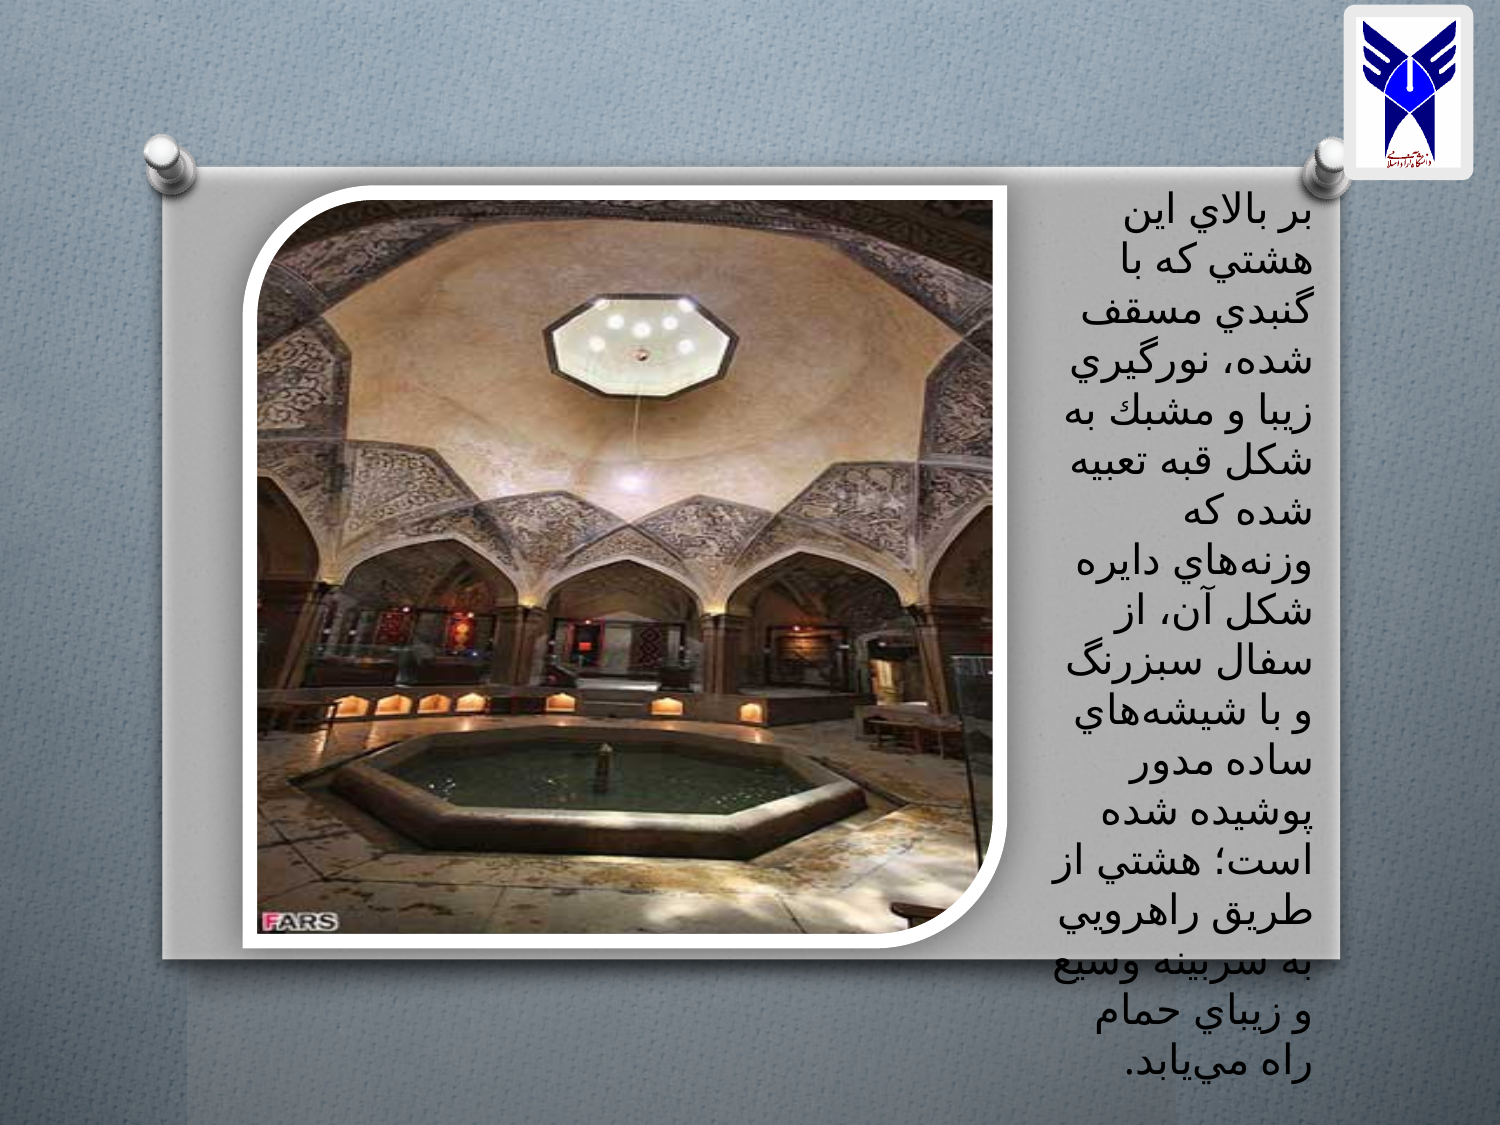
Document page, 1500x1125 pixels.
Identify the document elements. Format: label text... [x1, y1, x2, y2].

picture [1349, 10, 1468, 175]
picture [1274, 117, 1396, 223]
picture [249, 192, 1001, 942]
picture [112, 100, 235, 224]
text_box بر بالاي اين هشتي كه با گنبدي مسقف شده، نورگيري زيبا و مشبك به شكل قبه تعبيه شده كه وزنه‌هاي دايره شكل آن، از سفال سبزرنگ و با شيشه‌هاي ساده مدور پوشيده شده است؛ هشتي از طريق راهرويي به سربينه وسيع و زيباي حمام راه مي‌يابد. [1025, 174, 1329, 1090]
